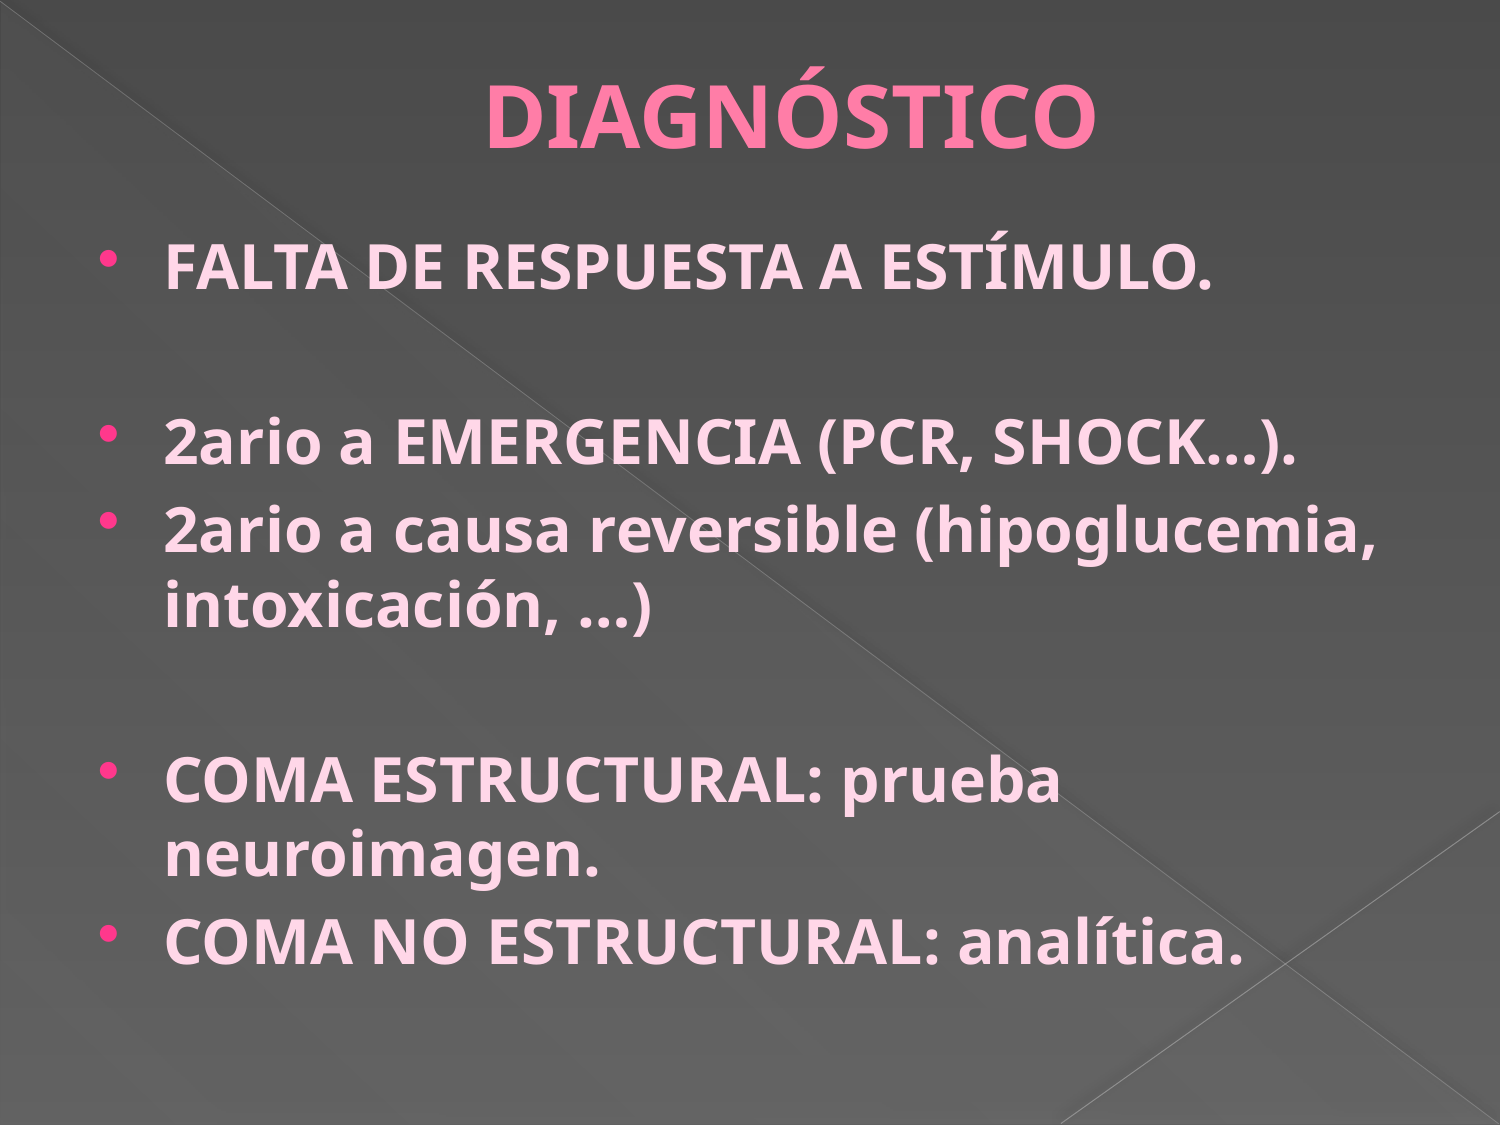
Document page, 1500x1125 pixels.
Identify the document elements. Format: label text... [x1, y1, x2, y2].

title DIAGNÓSTICO [76, 42, 1427, 185]
list FALTA DE RESPUESTA A ESTÍMULO. 2ario a EMERGENCIA (PCR, SHOCK…). 2ario a causa reversible (hipoglucemia, intoxicación, …) COMA ESTRUCTURAL: prueba neuroimagen. COMA NO ESTRUCTURAL: analítica. [75, 219, 1425, 1059]
